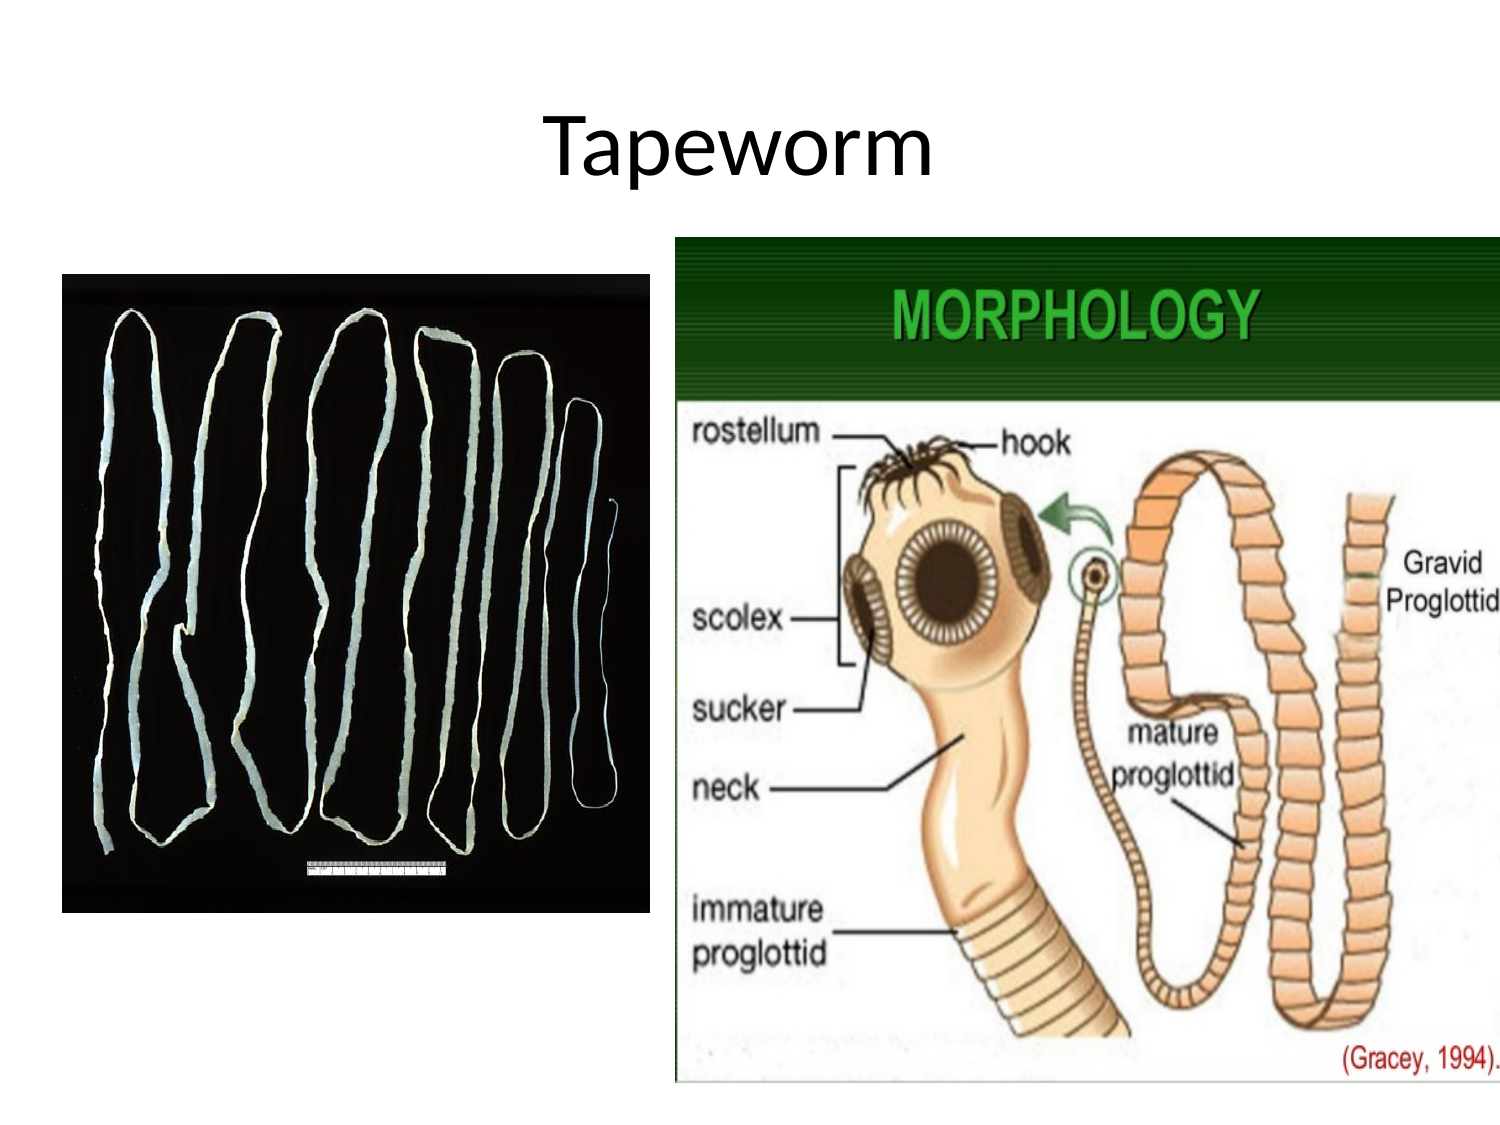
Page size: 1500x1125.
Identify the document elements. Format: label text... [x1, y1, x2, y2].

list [62, 274, 651, 913]
picture [674, 237, 1500, 1083]
title Tapeworm [75, 45, 1425, 233]
